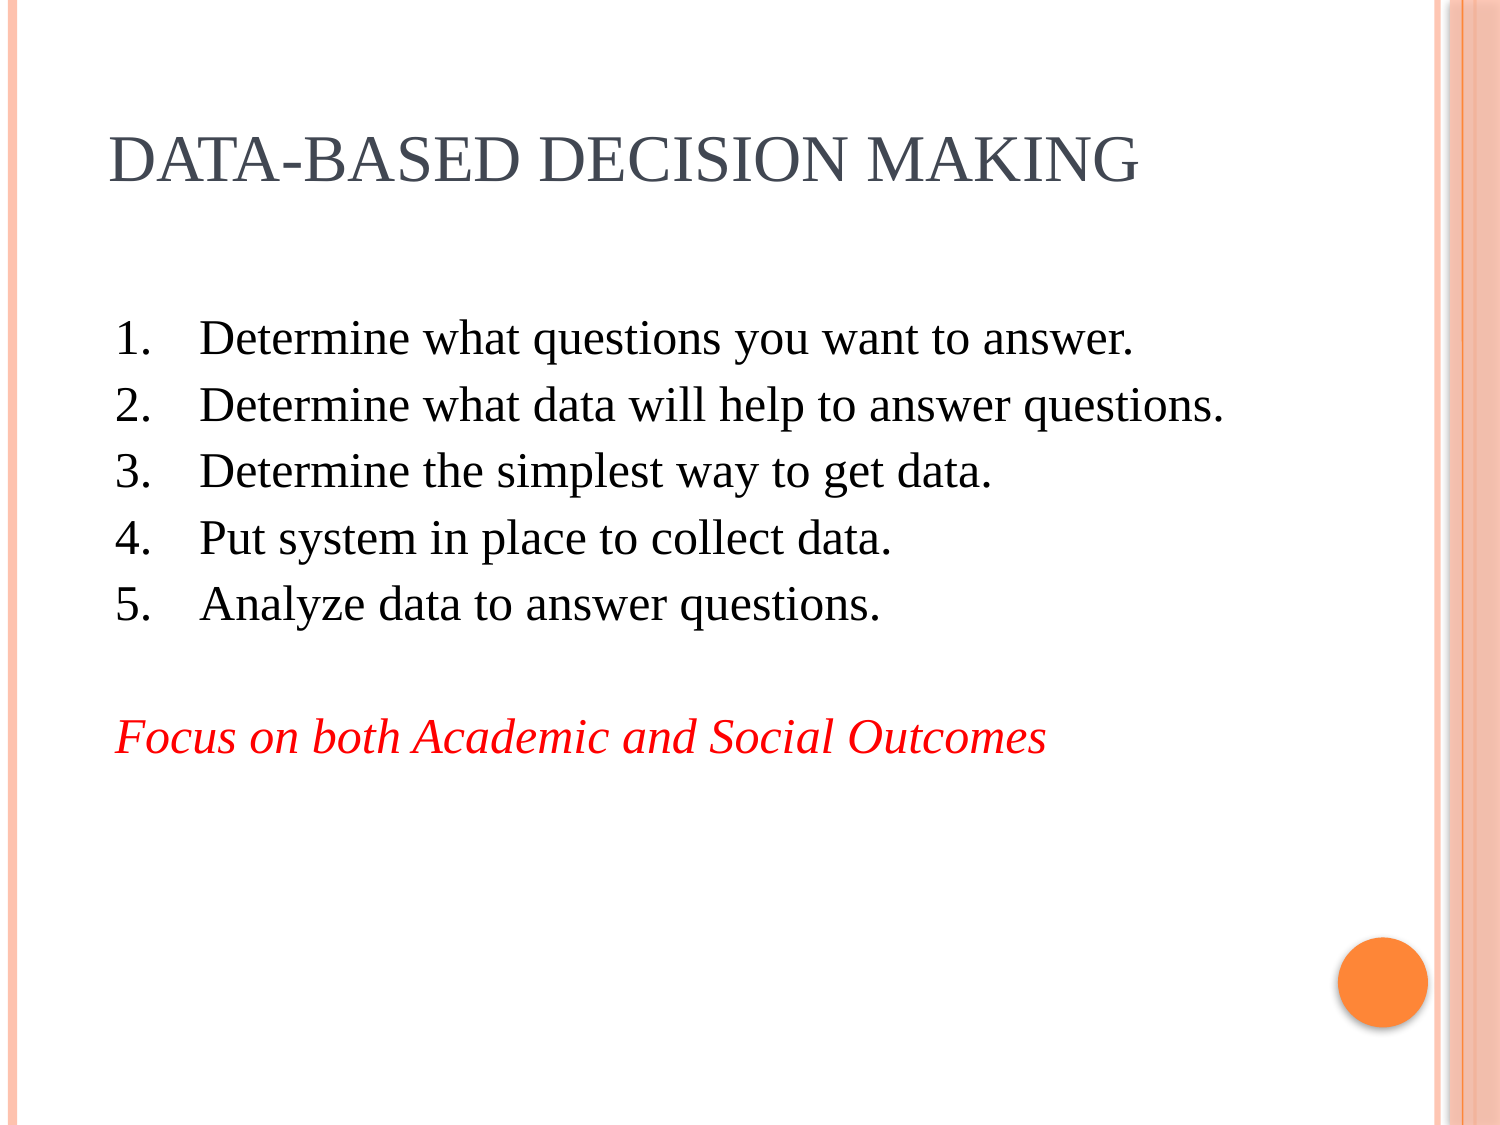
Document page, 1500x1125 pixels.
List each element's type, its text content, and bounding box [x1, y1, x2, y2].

list Determine what questions you want to answer. Determine what data will help to answer questions. Determine the simplest way to get data. Put system in place to collect data. Analyze data to answer questions. Focus on both Academic and Social Outcomes [99, 304, 1375, 848]
title Data-Based Decision Making [93, 99, 1369, 203]
